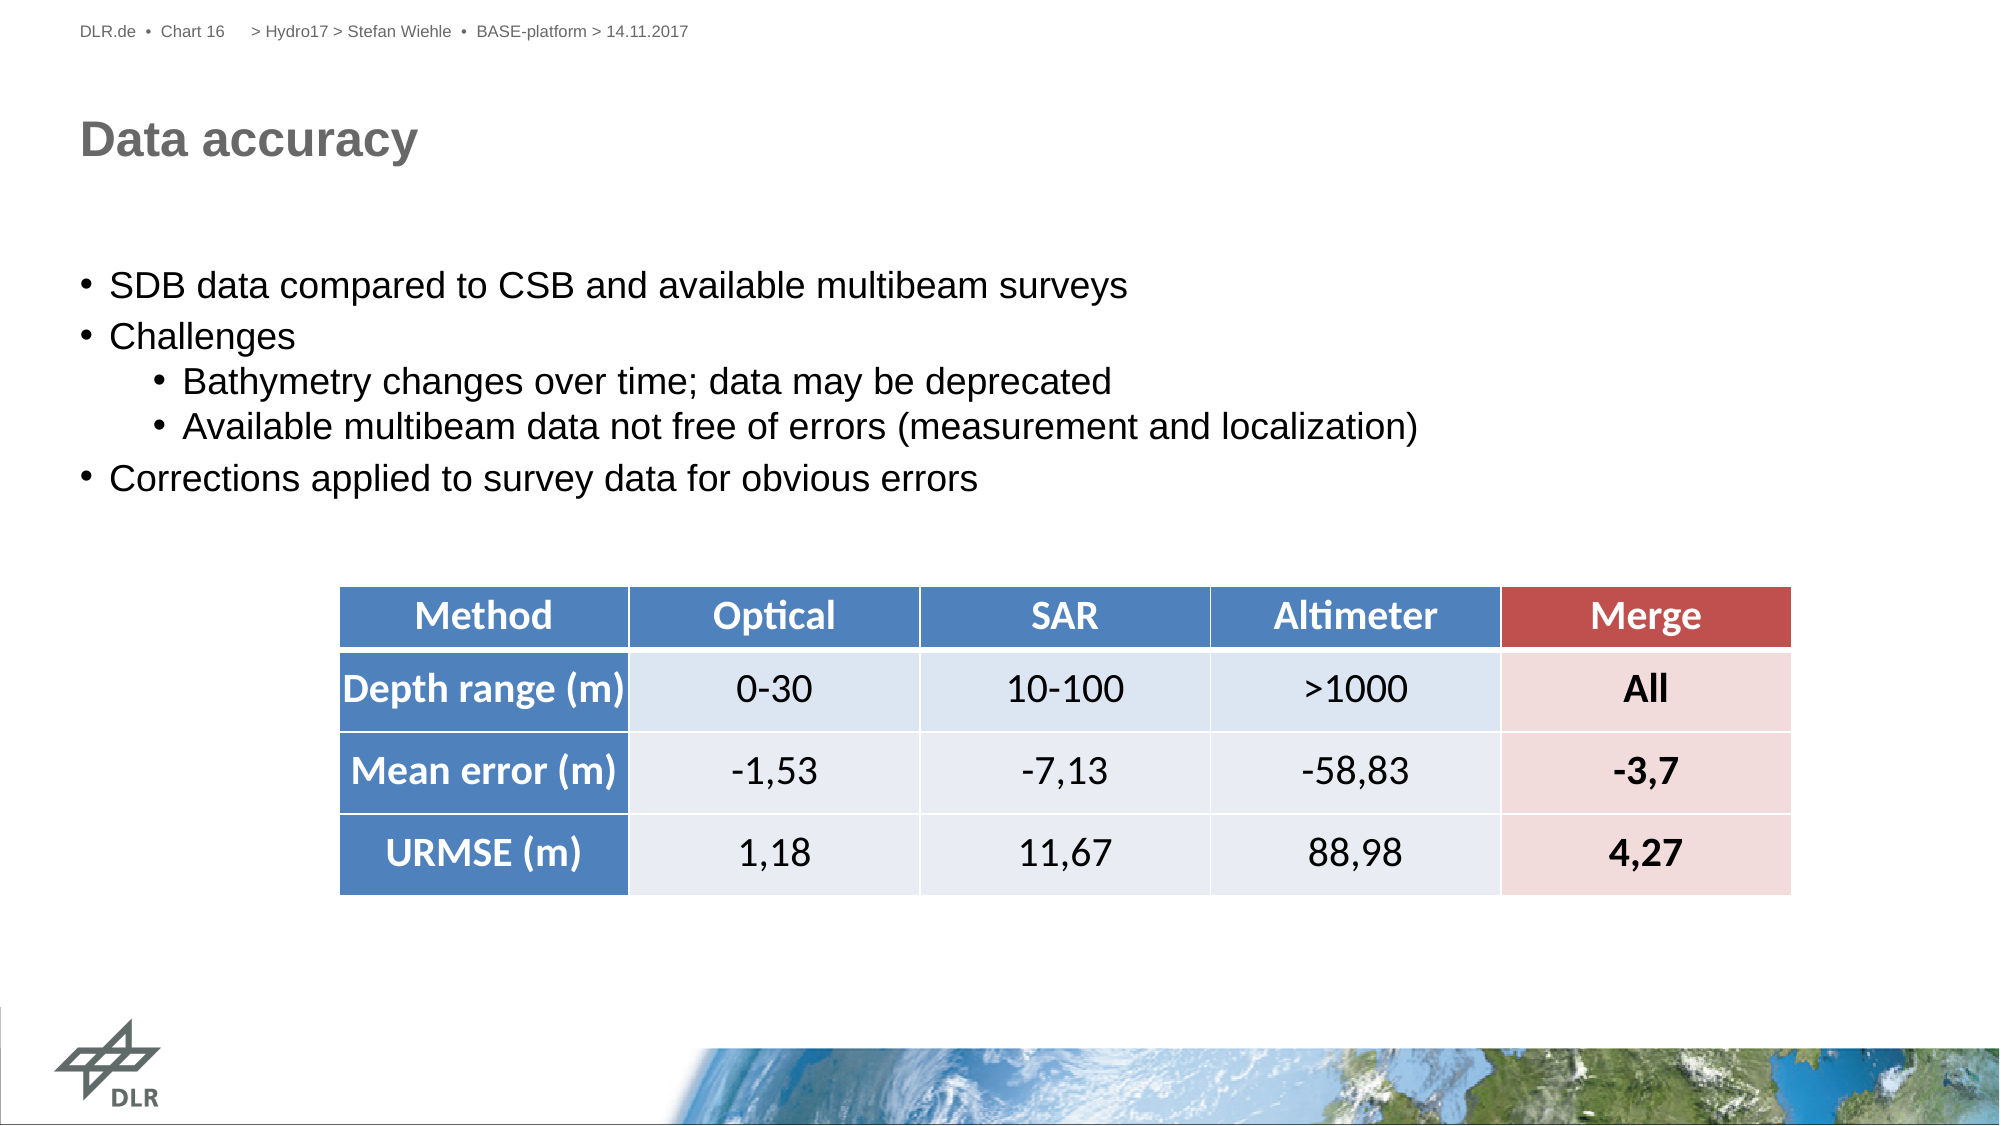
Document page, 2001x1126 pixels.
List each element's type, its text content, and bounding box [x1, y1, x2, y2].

table_header Optical [630, 587, 919, 647]
table_header Merge [1502, 587, 1791, 647]
footer > Hydro17 > Stefan Wiehle • BASE-platform > 14.11.2017 [251, 20, 1921, 45]
picture [0, 1007, 2000, 1125]
table_header SAR [921, 587, 1210, 647]
table_cell -58,83 [1211, 733, 1500, 813]
table_cell 4,27 [1502, 815, 1791, 895]
table_cell Mean error (m) [340, 733, 628, 813]
table_header Altimeter [1211, 587, 1500, 647]
table_cell All [1502, 653, 1791, 731]
table_cell Depth range (m) [340, 653, 628, 731]
table_cell -3,7 [1502, 733, 1791, 813]
table_cell -1,53 [630, 733, 919, 813]
table_cell 0-30 [630, 653, 919, 731]
list SDB data compared to CSB and available multibeam surveys Challenges Bathymetry changes over time; data may be deprecated Available multibeam data not free of errors (measurement and localization) Corrections applied to survey data for obvious errors [79, 261, 1921, 973]
table_cell URMSE (m) [340, 815, 628, 895]
table_cell -7,13 [921, 733, 1210, 813]
table_cell 11,67 [921, 815, 1210, 895]
table_header Method [340, 587, 628, 647]
slide_number DLR.de • Chart 16 [79, 20, 251, 45]
table_cell >1000 [1211, 653, 1500, 731]
table_cell 10-100 [921, 653, 1210, 731]
title Data accuracy [79, 106, 1921, 228]
table_cell 1,18 [630, 815, 919, 895]
table_cell 88,98 [1211, 815, 1500, 895]
